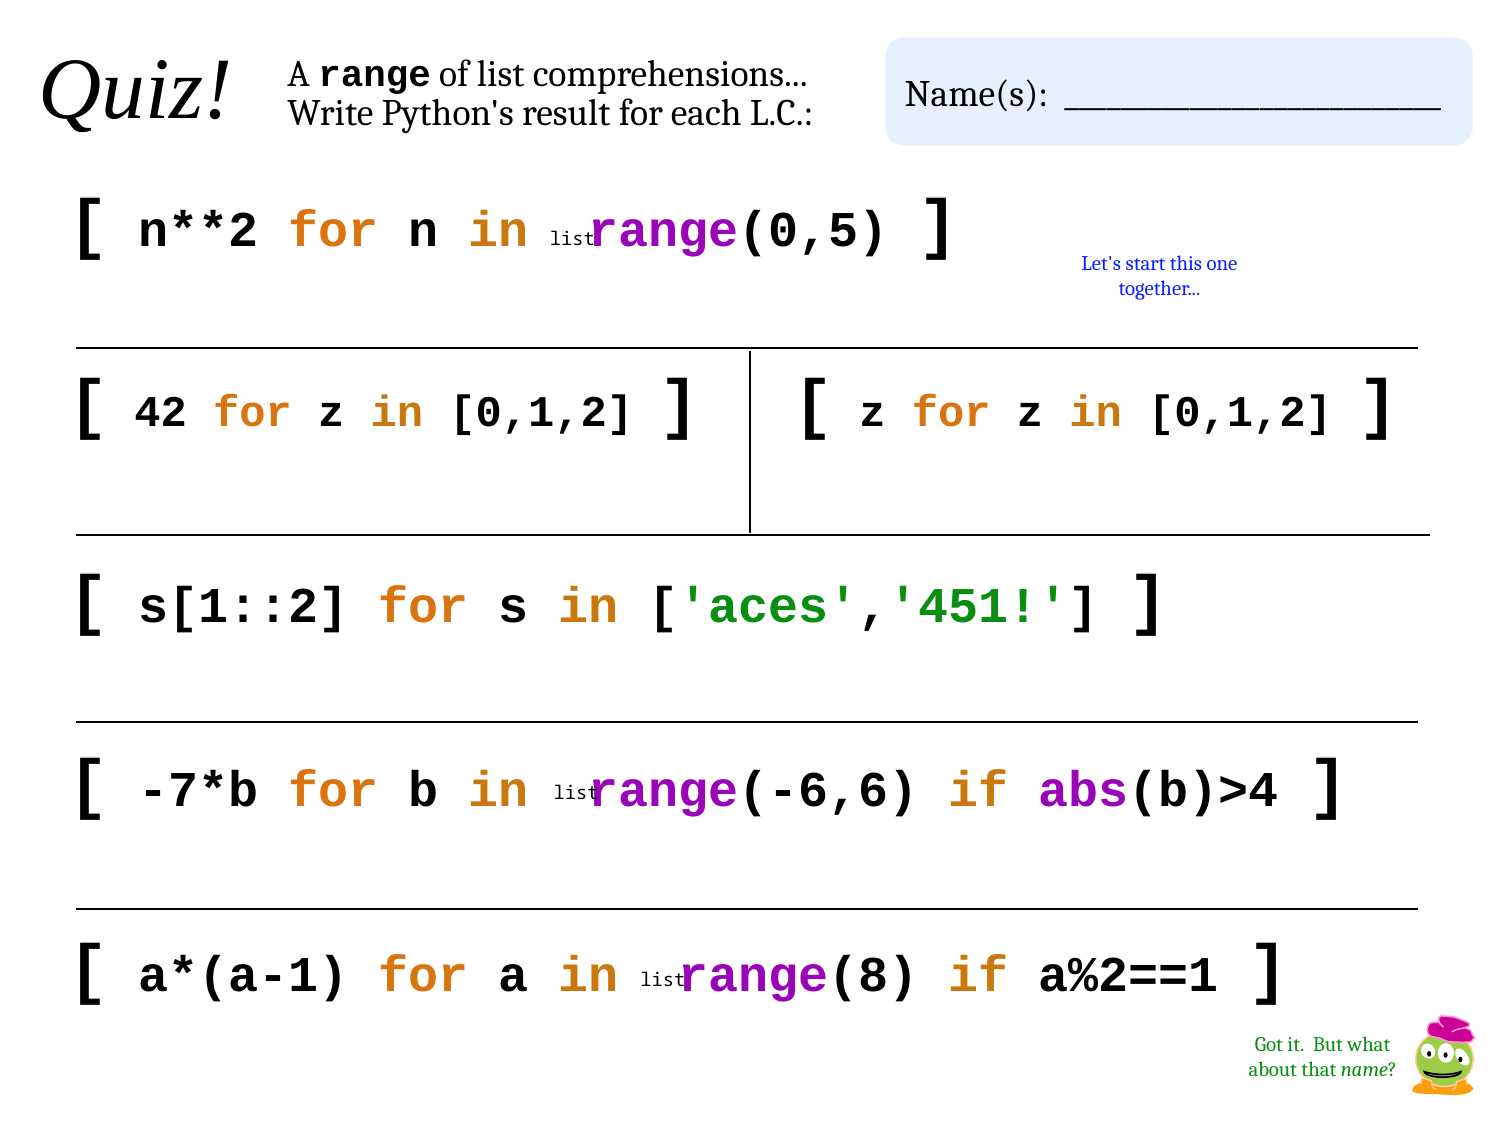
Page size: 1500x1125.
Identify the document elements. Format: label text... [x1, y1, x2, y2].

text_box Name(s): ___________________________ [889, 61, 1473, 121]
text_box [ -7*b for b in range(-6,6) if abs(b)>4 ] [53, 732, 1414, 828]
text_box Got it. But what about that name? [1216, 1022, 1407, 1088]
text_box [885, 37, 1473, 146]
text_box [ 42 for z in [0,1,2] ] [53, 352, 749, 447]
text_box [1412, 1015, 1476, 1095]
text_box list [538, 772, 614, 811]
text_box Let's start this one together... [1053, 242, 1266, 308]
text_box list [625, 960, 701, 998]
text_box Write Python's result for each L.C.: [272, 80, 861, 141]
text_box [ n**2 for n in range(0,5) ] [53, 172, 1304, 267]
text_box list [535, 219, 610, 257]
text_box [ z for z in [0,1,2] ] [778, 352, 1454, 447]
text_box [ a*(a-1) for a in range(8) if a%2==1 ] [53, 917, 1341, 1012]
text_box [ s[1::2] for s in ['aces','451!'] ] [53, 548, 1266, 644]
text_box A range of list comprehensions... [272, 41, 861, 80]
text_box Quiz! [23, 24, 299, 144]
